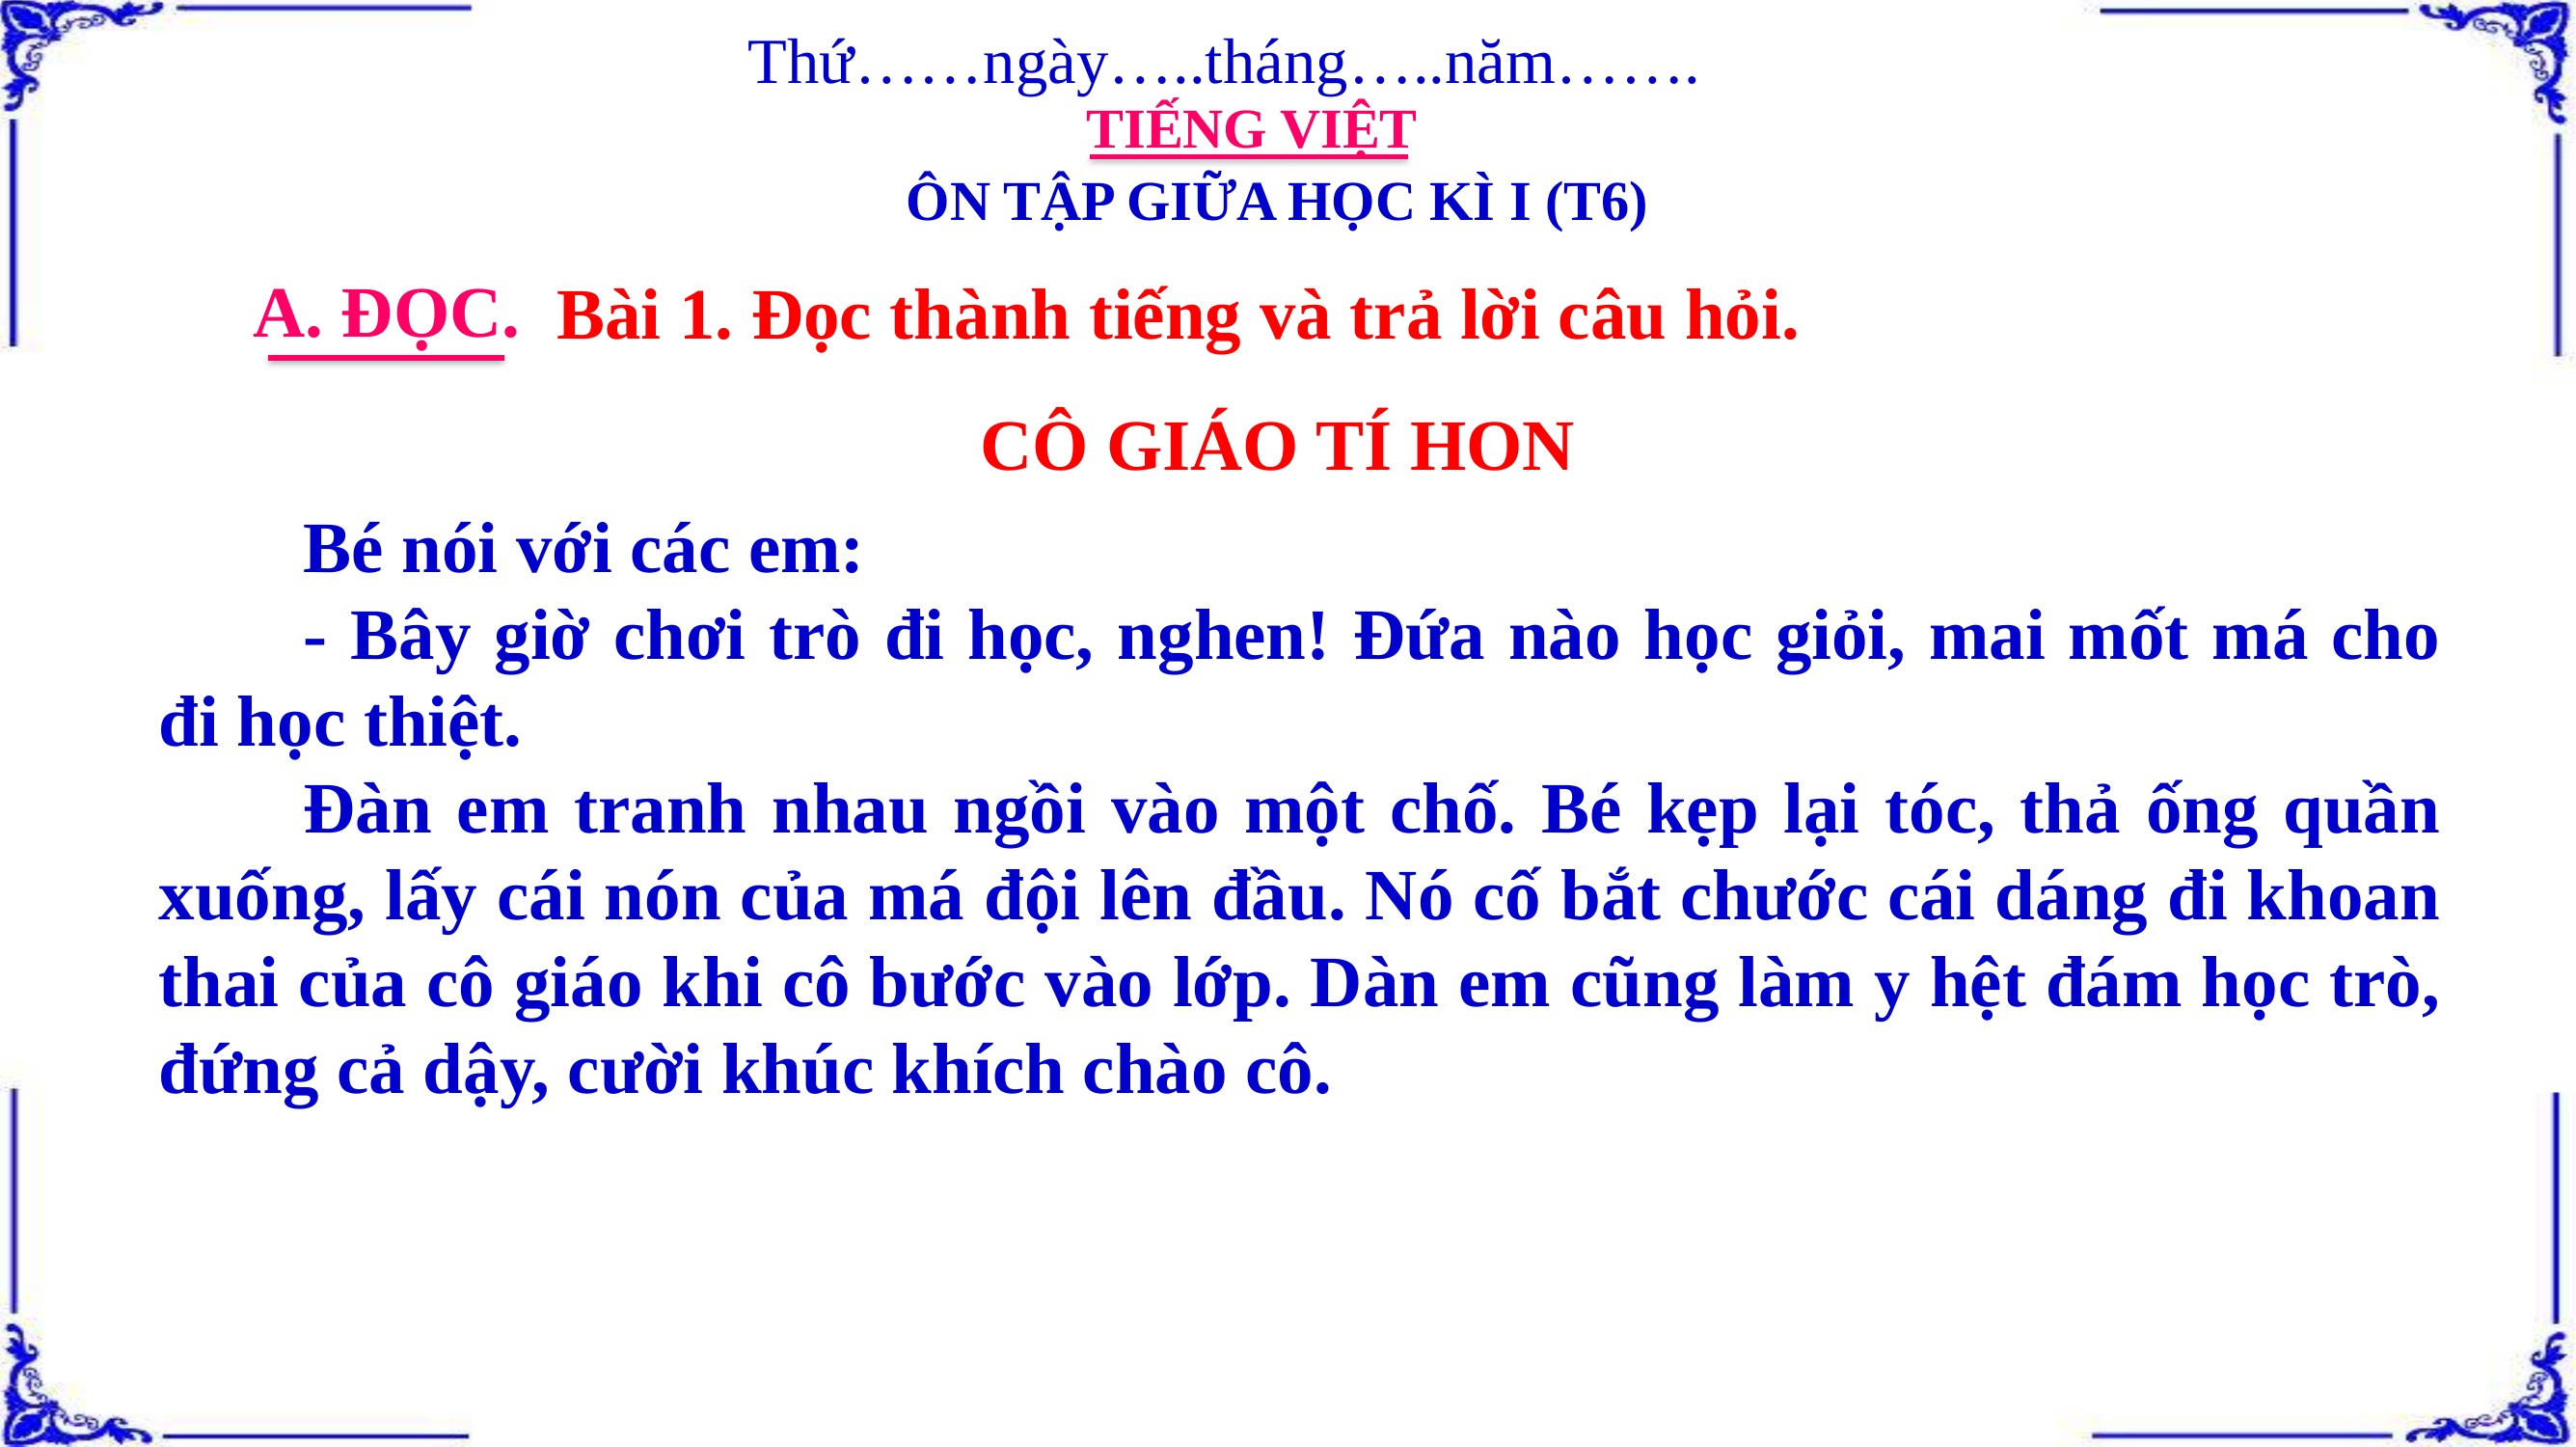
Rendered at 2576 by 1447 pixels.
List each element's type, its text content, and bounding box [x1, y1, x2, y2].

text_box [730, 11, 1721, 240]
text_box CÔ GIÁO TÍ HON [795, 390, 1760, 492]
picture [0, 0, 2576, 1447]
text_box Bài 1. Đọc thành tiếng và trả lời câu hỏi. [905, 259, 1999, 361]
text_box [238, 257, 903, 361]
text_box Bé nói với các em: - Bây giờ chơi trò đi học, nghen! Đứa nào học giỏi, mai mốt má cho đi học thiệt. Đàn em tranh nhau ngồi vào một chố. Bé kẹp lại tóc, thả ống quần xuống, lấy cái nón của má đội lên đầu. Nó cố bắt chước cái dáng đi khoan thai của cô giáo khi cô bước vào lớp. Dàn em cũng làm y hệt đám học trò, đứng cả dậy, cười khúc khích chào cô. [144, 493, 2457, 1115]
